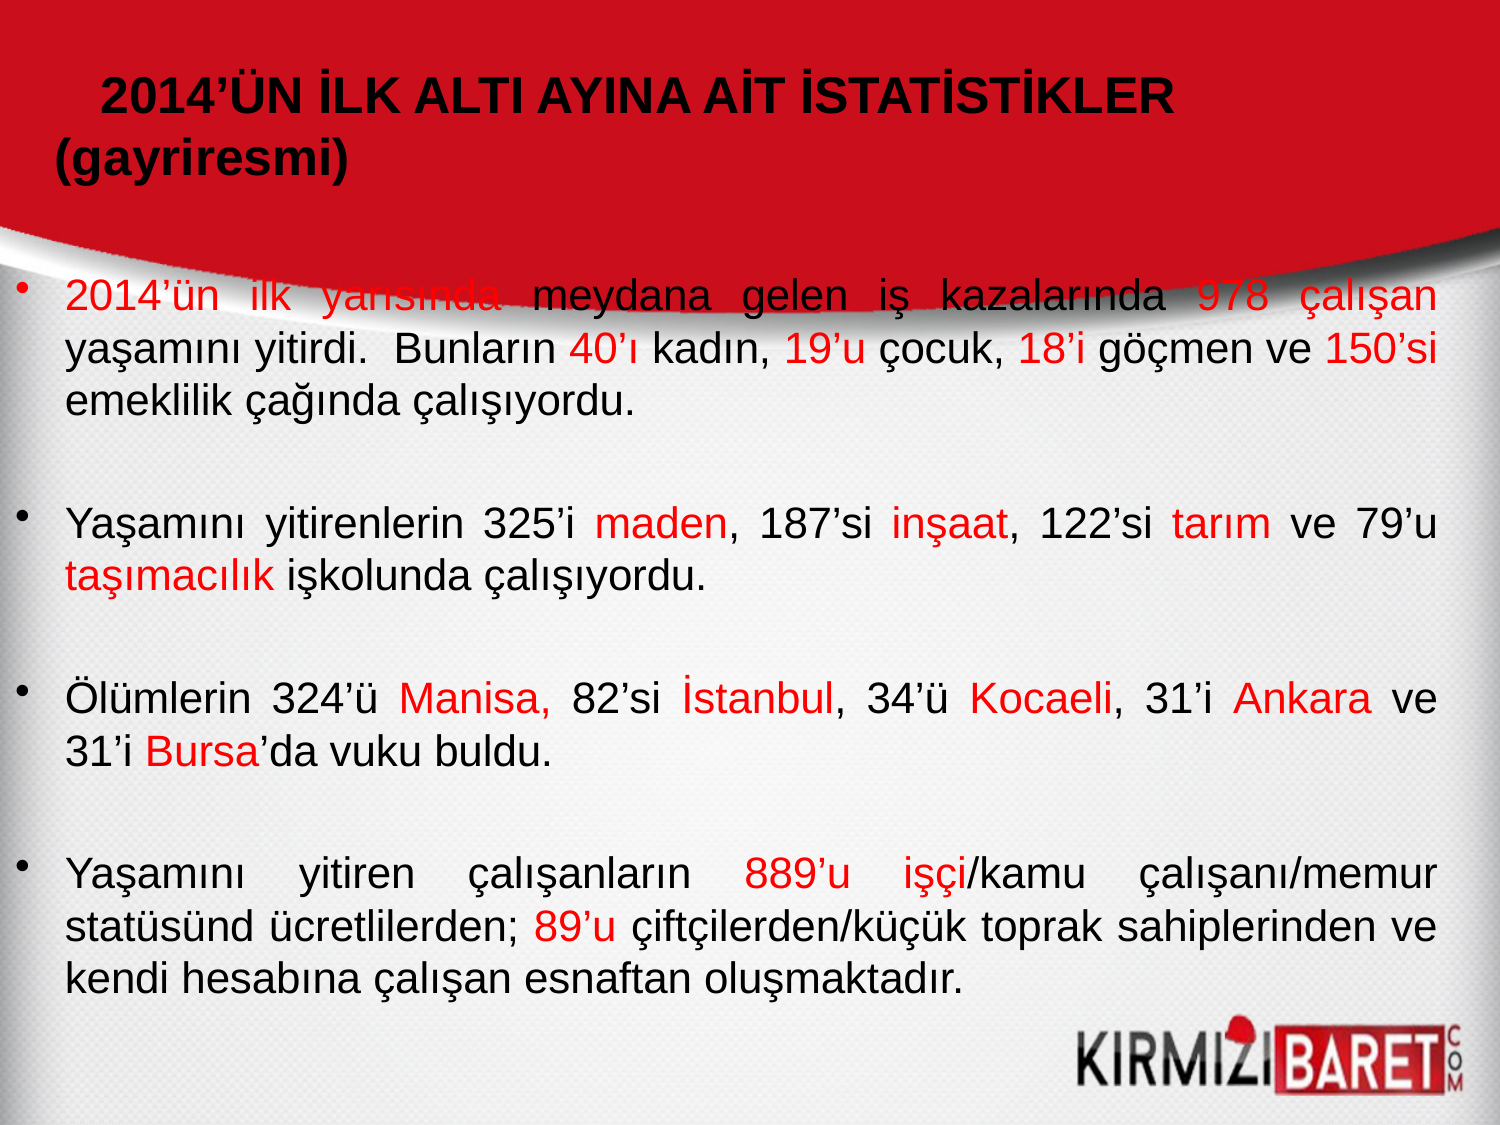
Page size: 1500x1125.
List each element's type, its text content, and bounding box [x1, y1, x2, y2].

picture [0, 0, 1500, 1125]
list 2014’ÜN İLK ALTI AYINA AİT İSTATİSTİKLER (gayriresmi) 2014’ün ilk yarısında meydana gelen iş kazalarında 978 çalışan yaşamını yitirdi. Bunların 40’ı kadın, 19’u çocuk, 18’i göçmen ve 150’si emeklilik çağında çalışıyordu. Yaşamını yitirenlerin 325’i maden, 187’si inşaat, 122’si tarım ve 79’u taşımacılık işkolunda çalışıyordu. Ölümlerin 324’ü Manisa, 82’si İstanbul, 34’ü Kocaeli, 31’i Ankara ve 31’i Bursa’da vuku buldu. Yaşamını yitiren çalışanların 889’u işçi/kamu çalışanı/memur statüsünd ücretlilerden; 89’u çiftçilerden/küçük toprak sahiplerinden ve kendi hesabına çalışan esnaftan oluşmaktadır. [0, 54, 1454, 1024]
